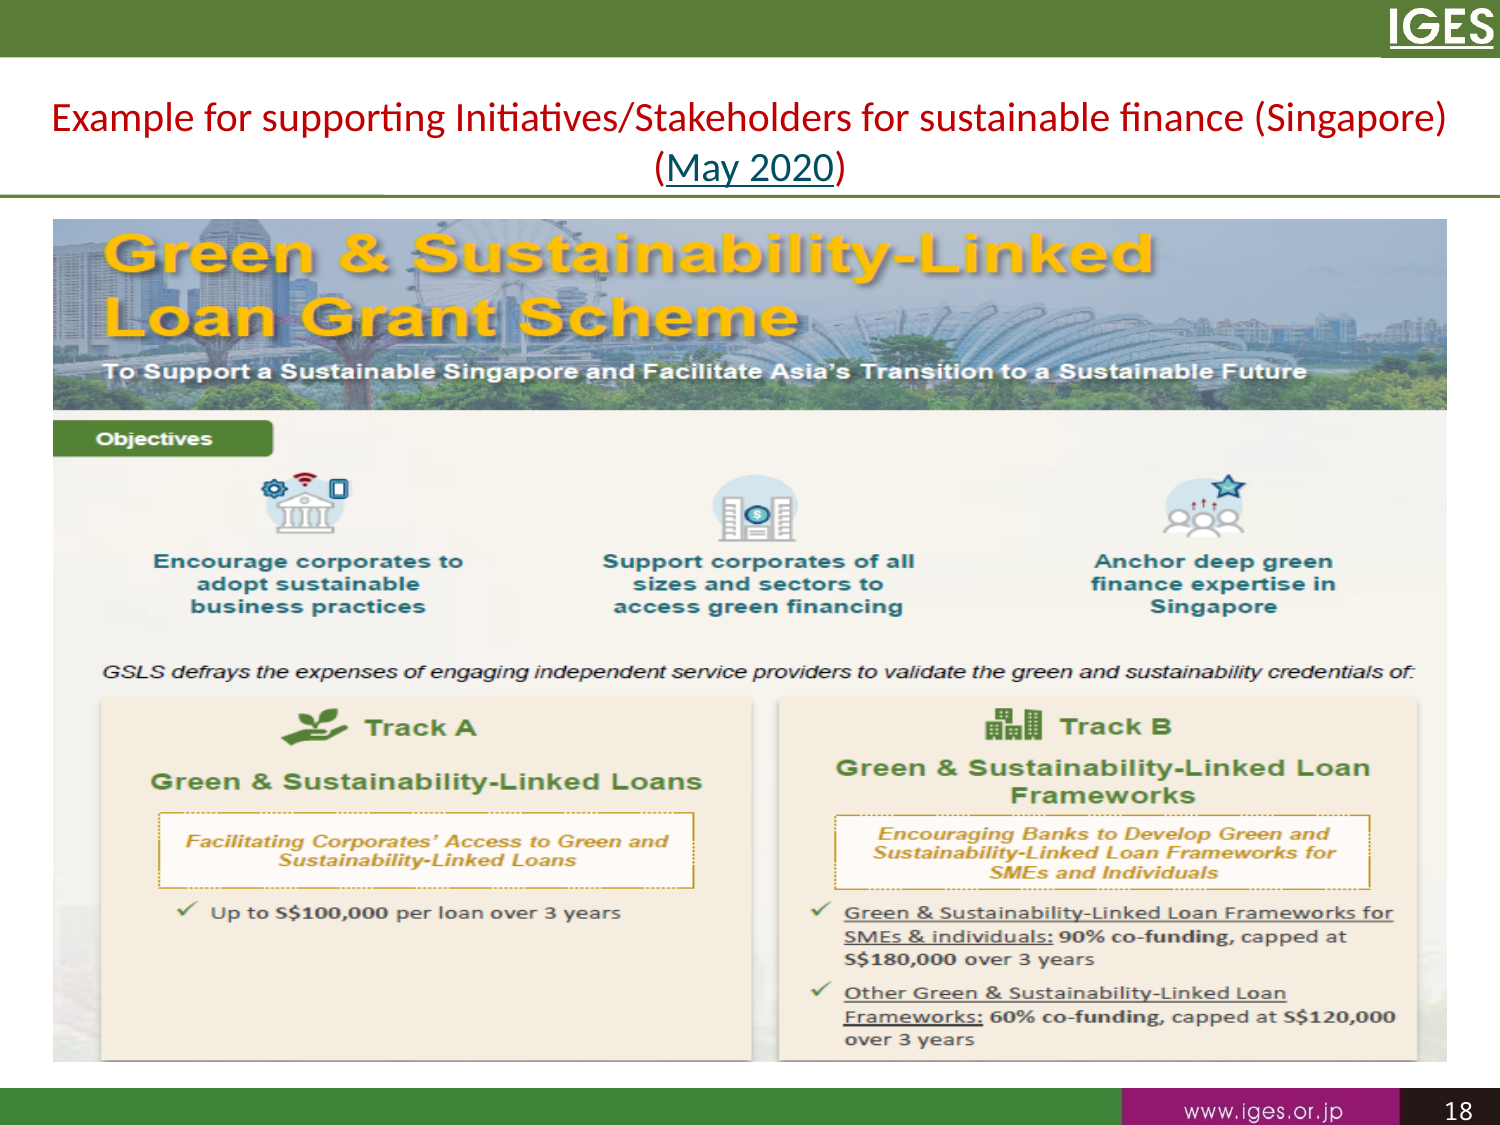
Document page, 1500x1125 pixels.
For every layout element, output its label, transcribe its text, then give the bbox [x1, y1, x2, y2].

picture [52, 219, 1448, 1062]
title Example for supporting Initiatives/Stakeholders for sustainable finance (Singapore) (May 2020) [29, 82, 1471, 185]
picture [0, 1088, 1500, 1125]
picture [1381, 0, 1500, 58]
